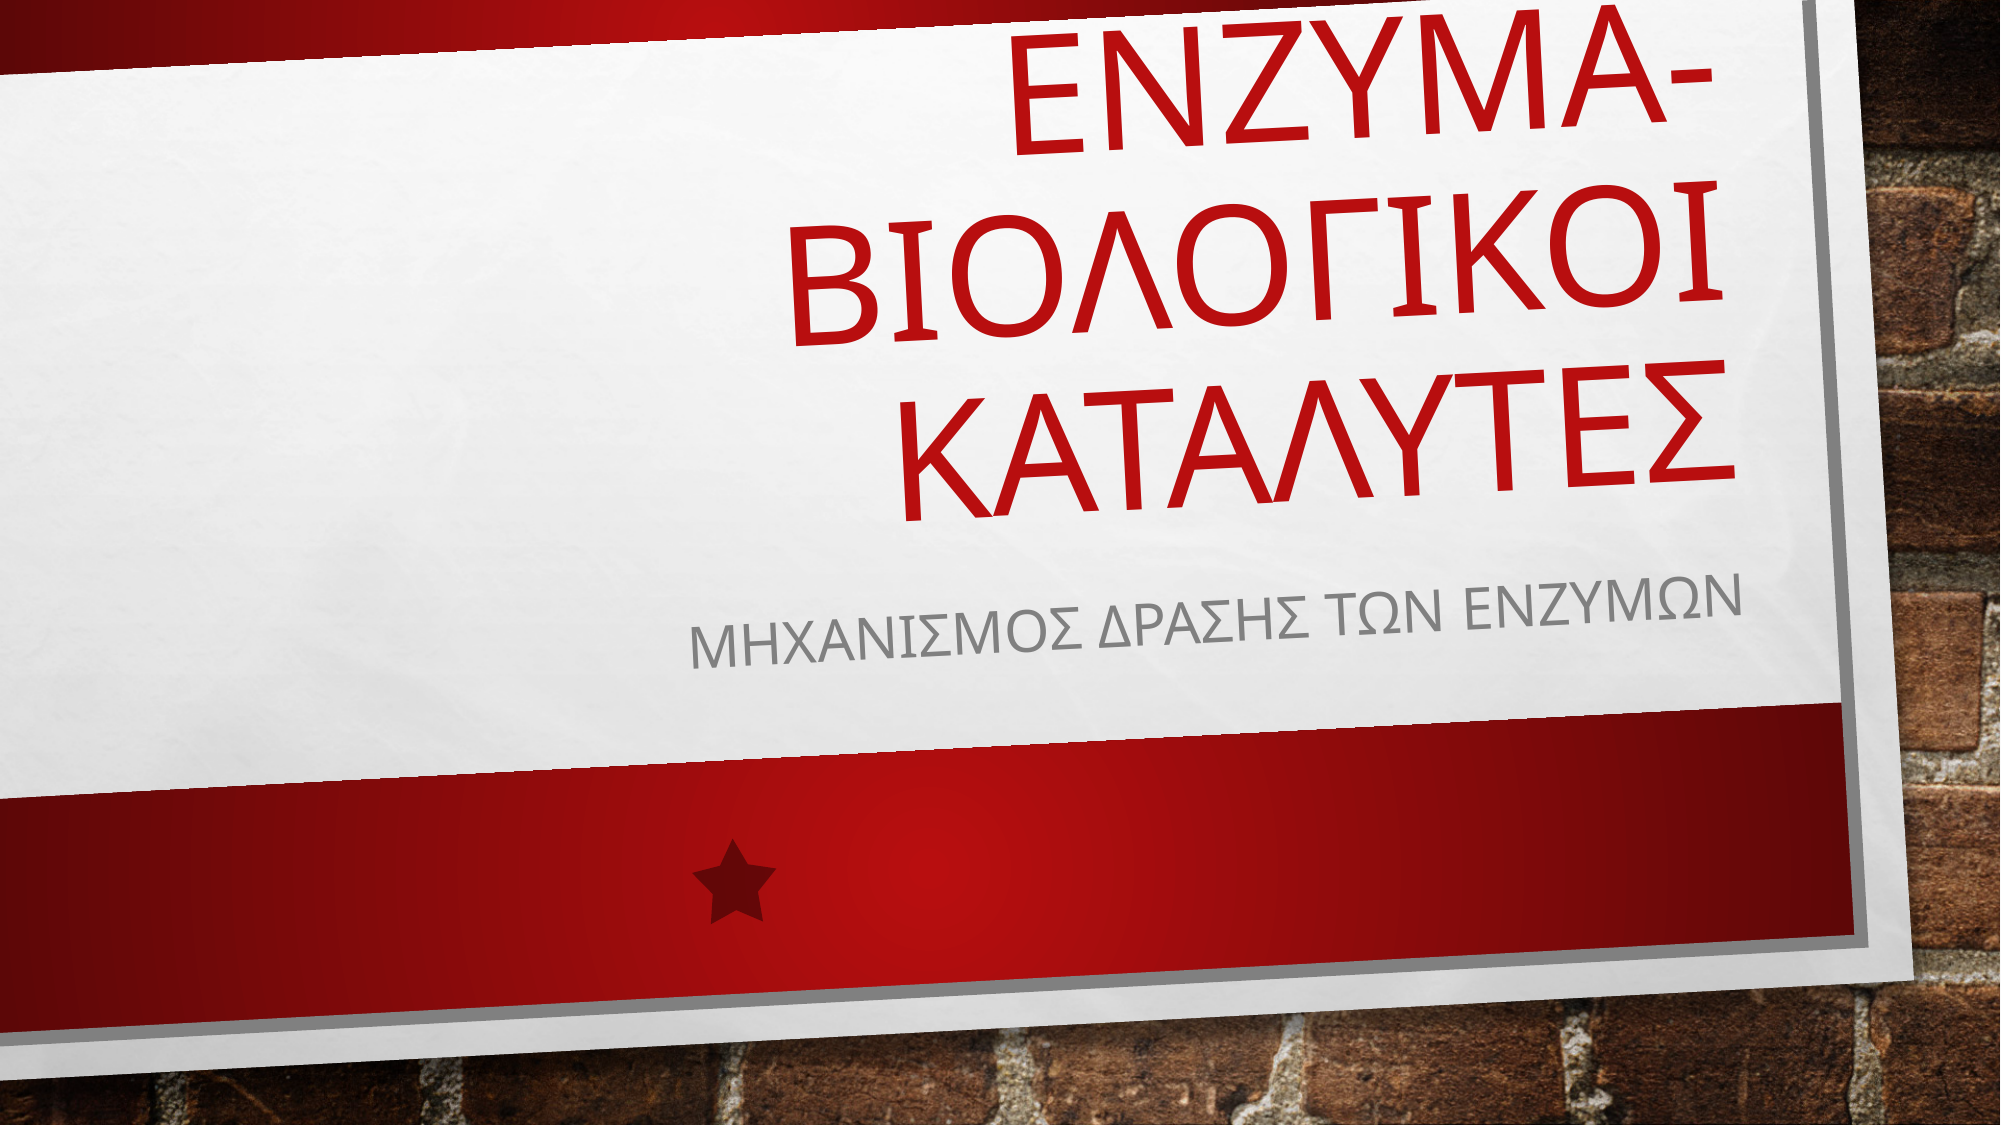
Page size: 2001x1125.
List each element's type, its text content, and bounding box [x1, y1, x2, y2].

title Ενζυμα- βιολογικοι καταλυτεσ [135, 67, 1758, 605]
picture [0, 0, 2000, 1125]
subtitle Μηχανισμος δρασης των ενζυμων [159, 533, 1763, 708]
